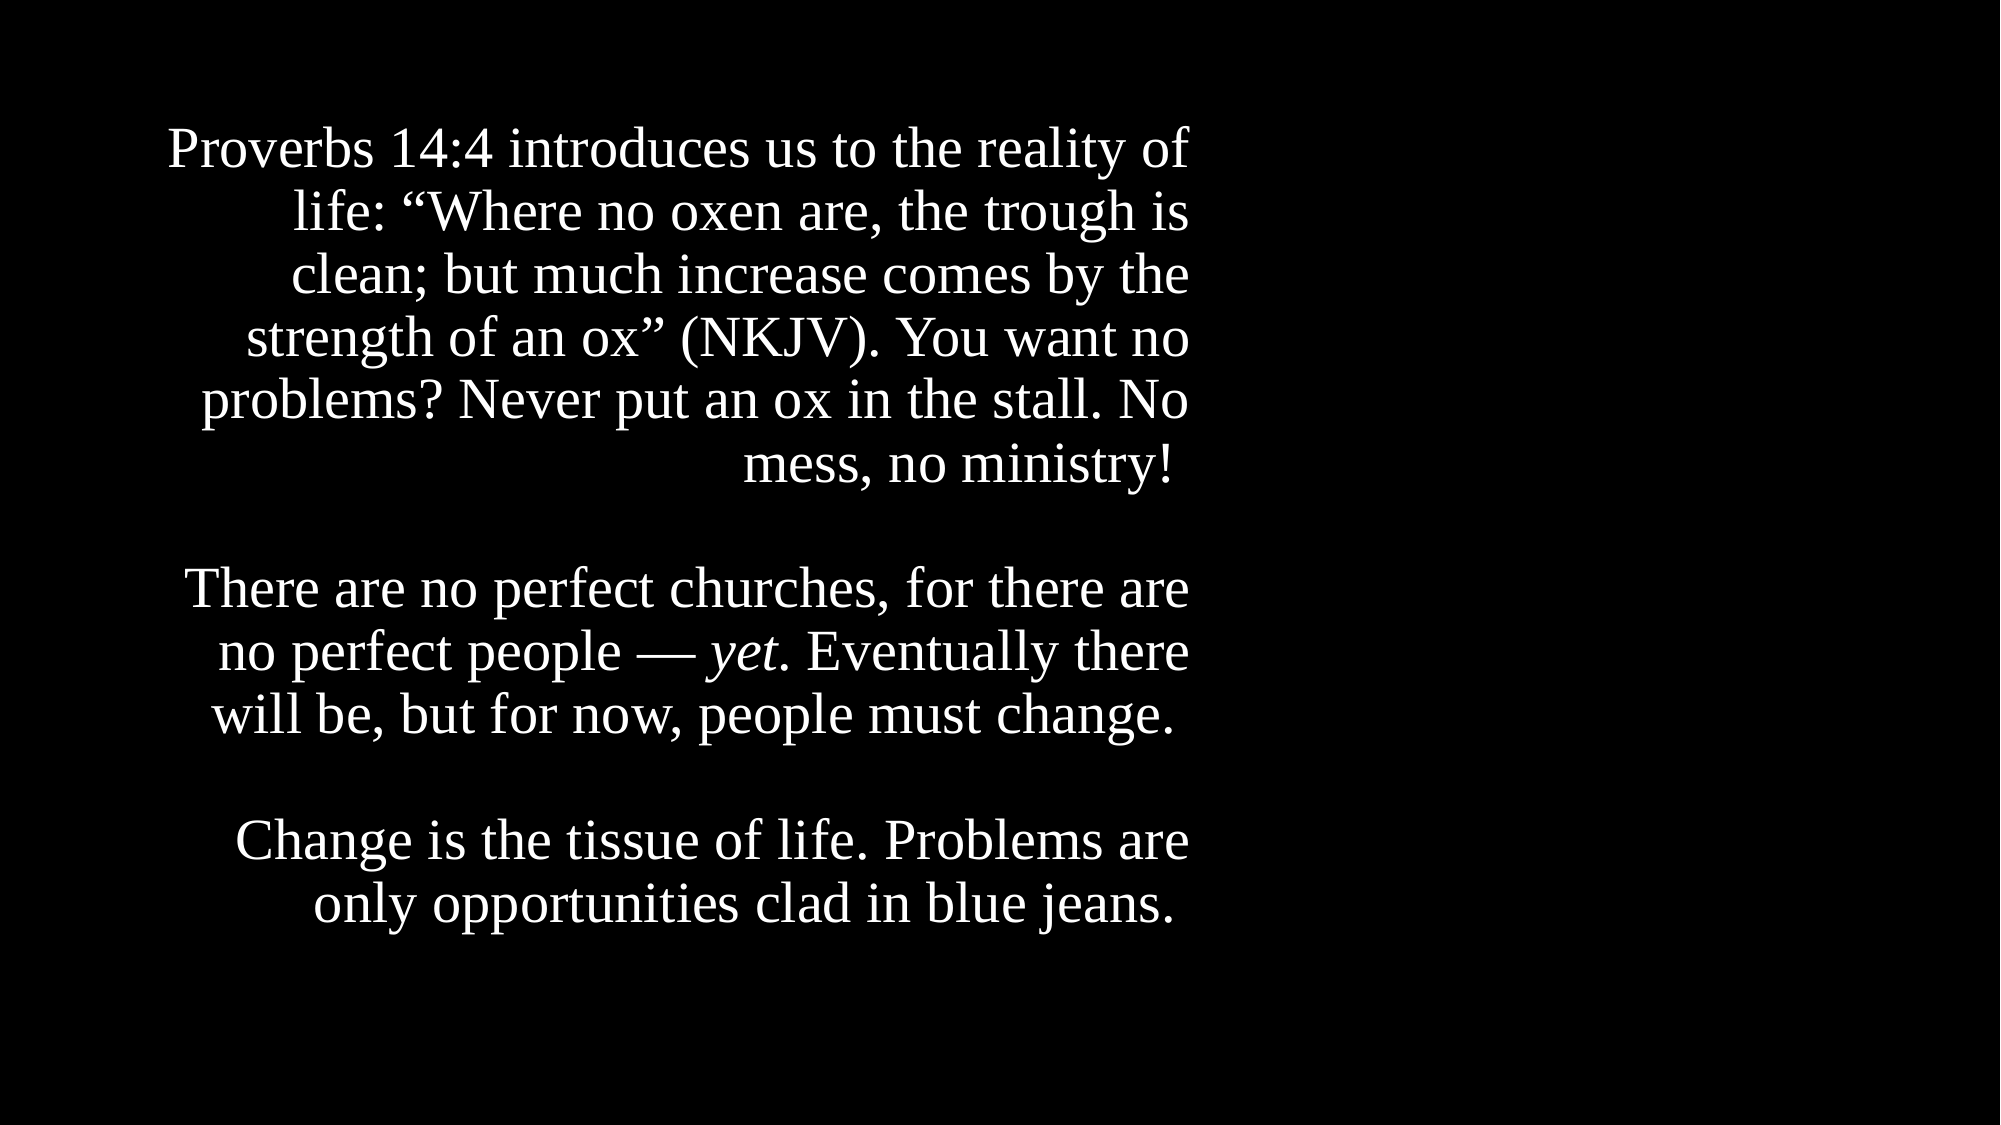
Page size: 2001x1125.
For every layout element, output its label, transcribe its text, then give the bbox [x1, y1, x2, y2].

text_box Proverbs 14:4 introduces us to the reality of life: “Where no oxen are, the trough is clean; but much increase comes by the strength of an ox” (NKJV). You want no problems? Never put an ox in the stall. No mess, no ministry! There are no perfect churches, for there are no perfect people — yet. Eventually there will be, but for now, people must change. Change is the tissue of life. Problems are only opportunities clad in blue jeans. [143, 109, 1206, 943]
